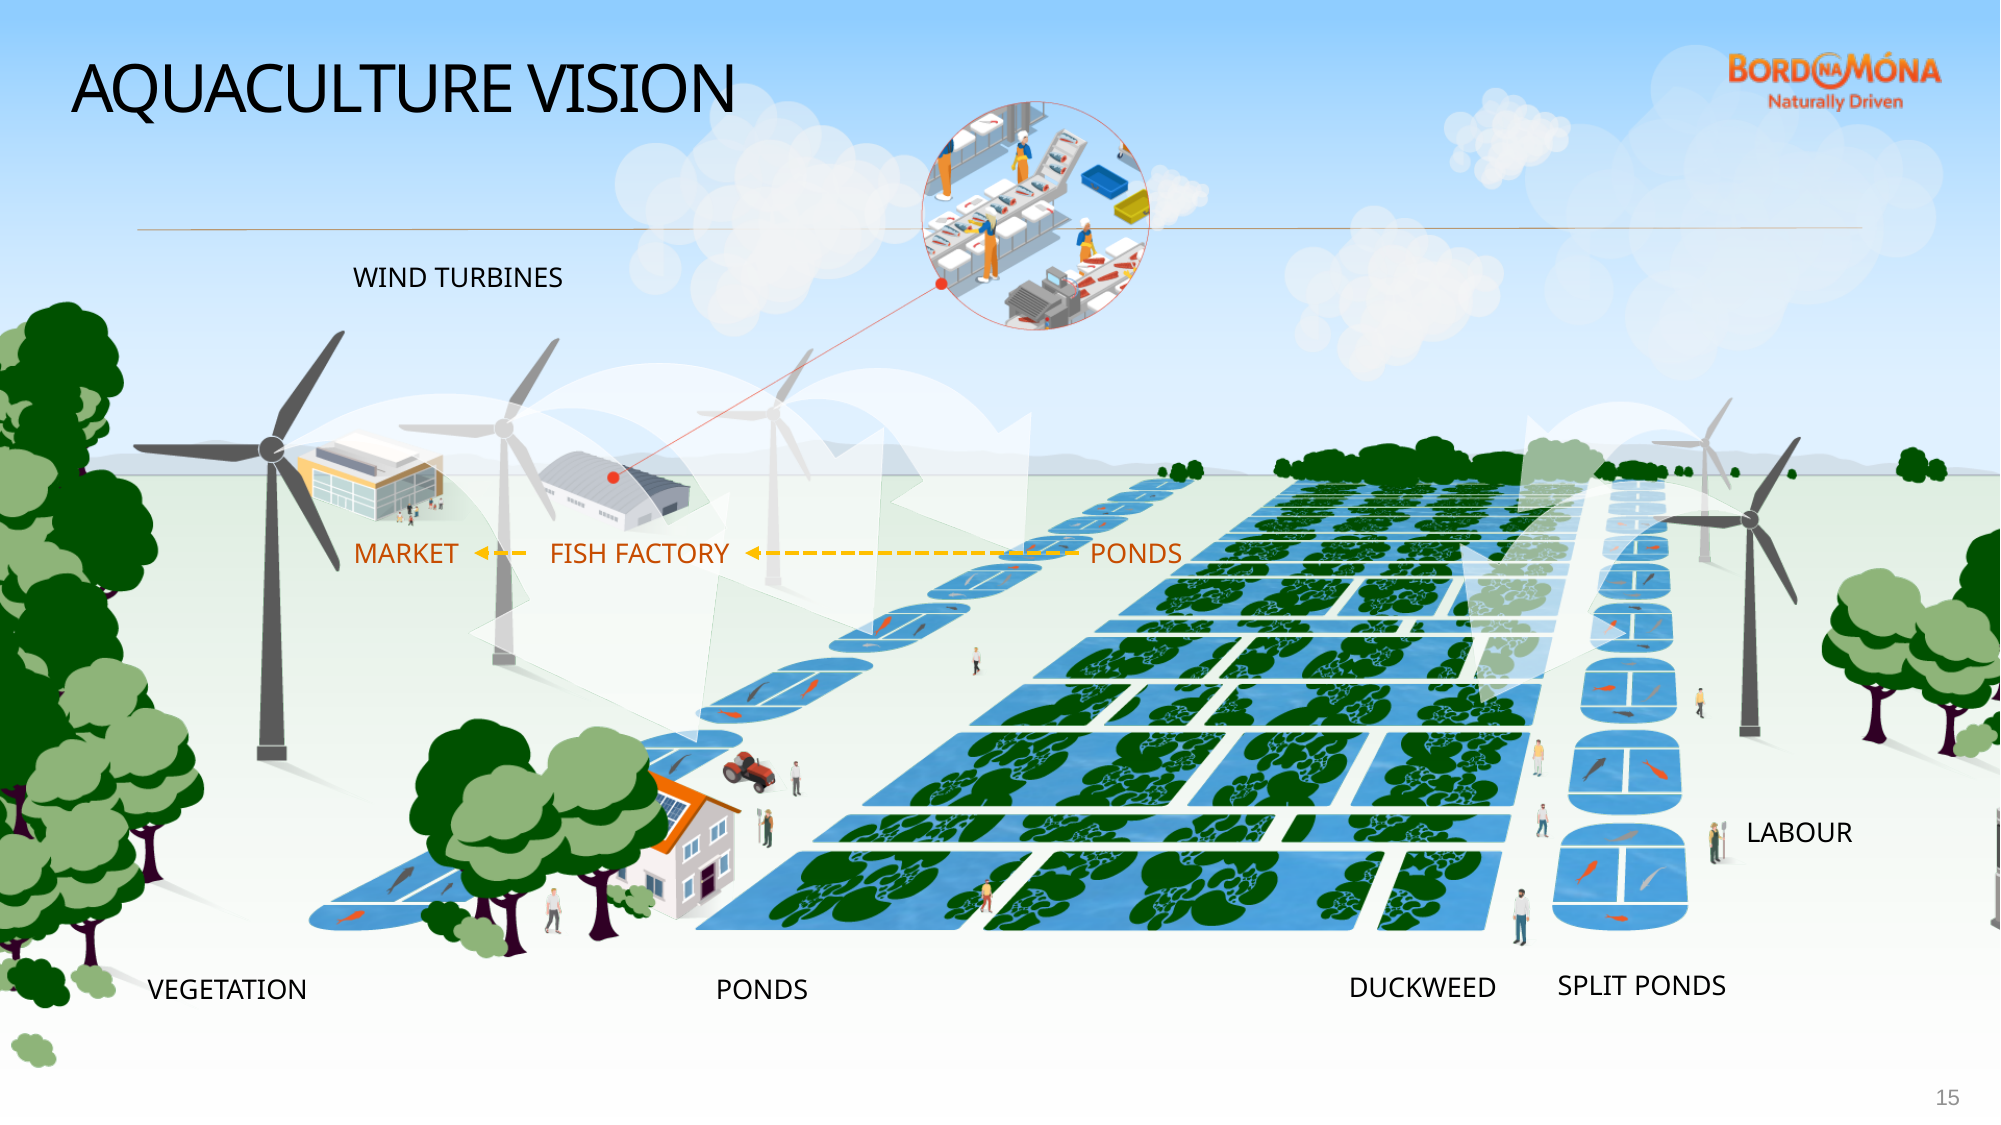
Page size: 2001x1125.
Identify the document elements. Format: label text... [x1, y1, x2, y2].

text_box WIND TURBINES [338, 256, 714, 301]
text_box VEGETATION [132, 968, 392, 1051]
text_box PONDS [996, 512, 1276, 594]
text_box FISH FACTORY [499, 512, 779, 594]
text_box SPLIT PONDS [1542, 964, 1912, 1009]
slide_number 15 [1848, 1082, 1975, 1111]
text_box LABOUR [1731, 811, 1965, 856]
text_box DUCKWEED [1318, 963, 1528, 1010]
text_box MARKET [308, 512, 499, 594]
text_box PONDS [701, 969, 1272, 1014]
text_box Aquaculture VISION [56, 54, 1779, 124]
picture [0, 0, 2000, 1125]
